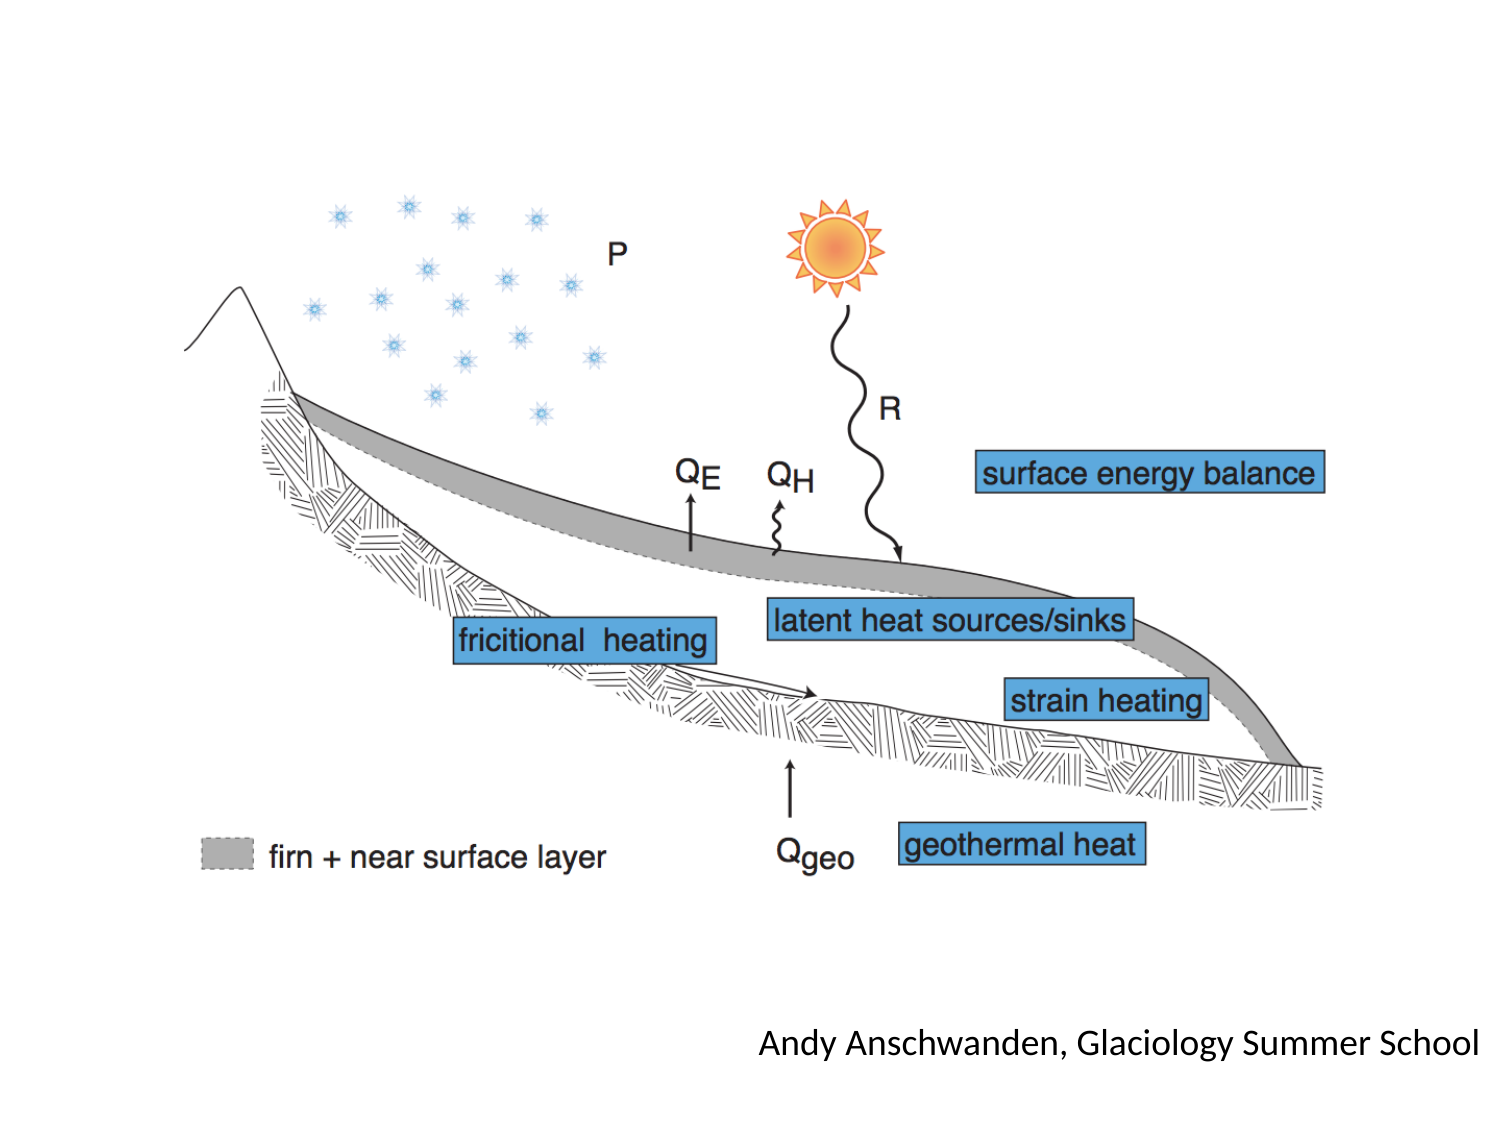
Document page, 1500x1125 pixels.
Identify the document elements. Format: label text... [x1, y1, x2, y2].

text_box Andy Anschwanden, Glaciology Summer School [743, 1010, 1496, 1071]
picture [133, 155, 1361, 919]
